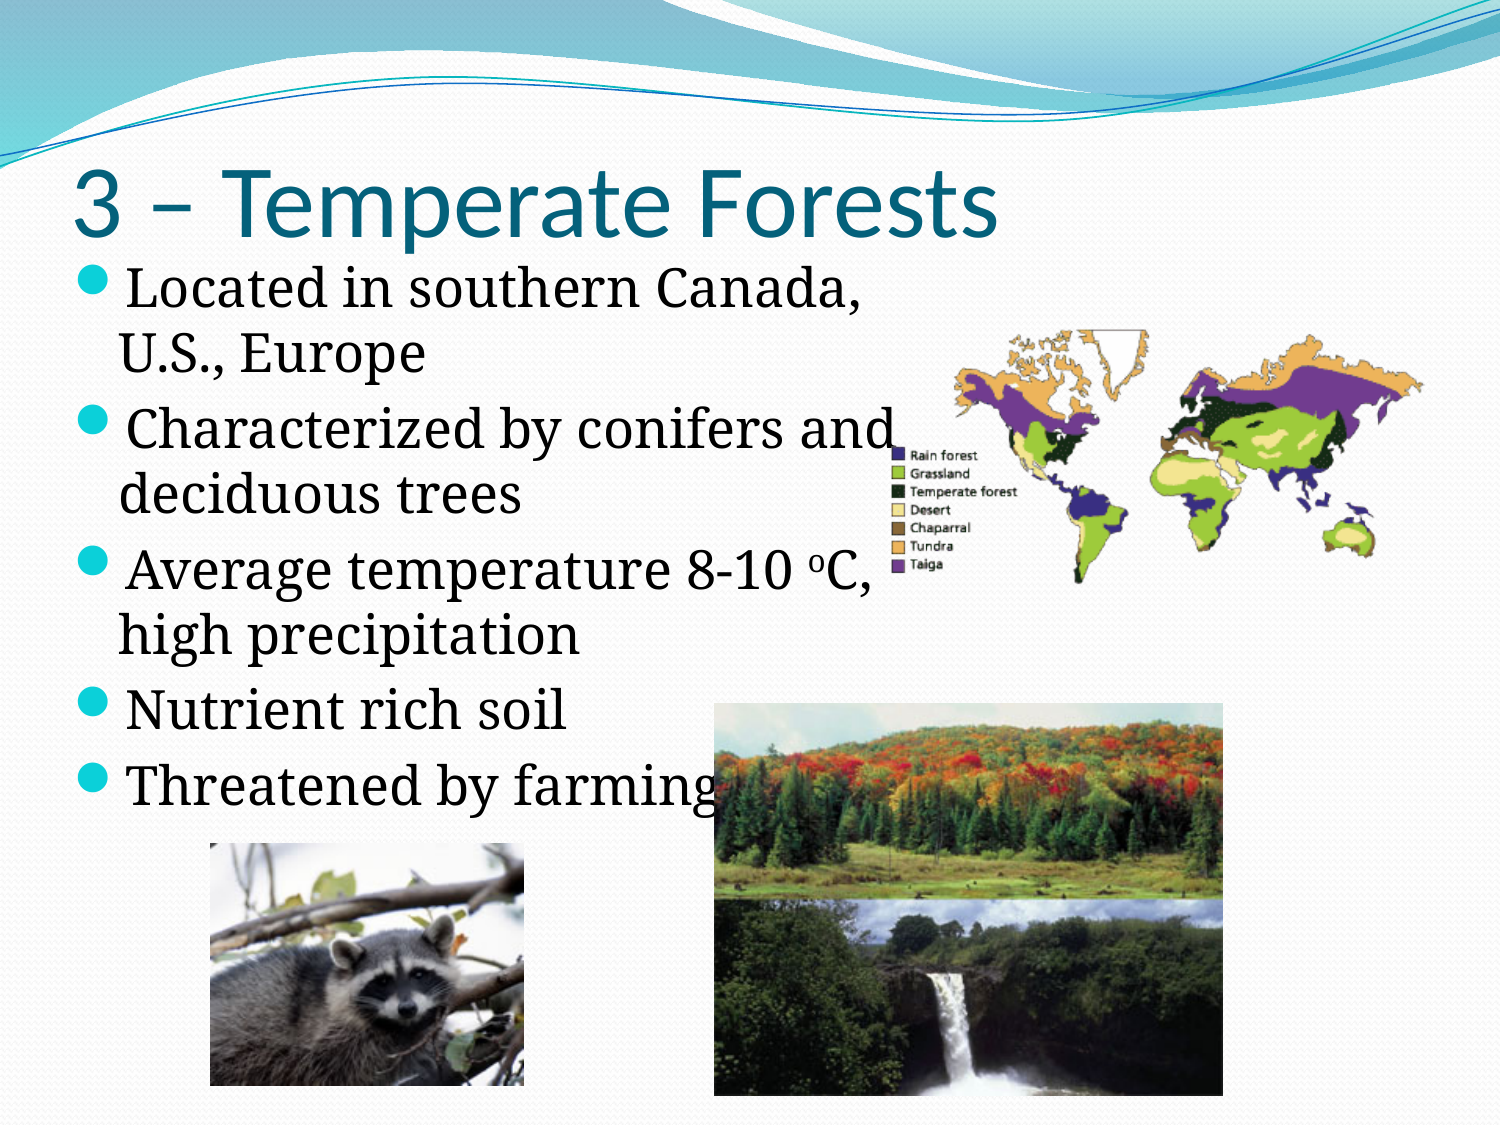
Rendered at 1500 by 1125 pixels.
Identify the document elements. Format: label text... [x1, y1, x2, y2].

list Located in southern Canada, U.S., Europe Characterized by conifers and deciduous trees Average temperature 8-10 oC, high precipitation Nutrient rich soil Threatened by farming [58, 245, 915, 967]
picture [890, 327, 1426, 587]
title 3 – Temperate Forests [70, 70, 1421, 259]
picture [210, 843, 524, 1087]
picture [714, 702, 1223, 1096]
